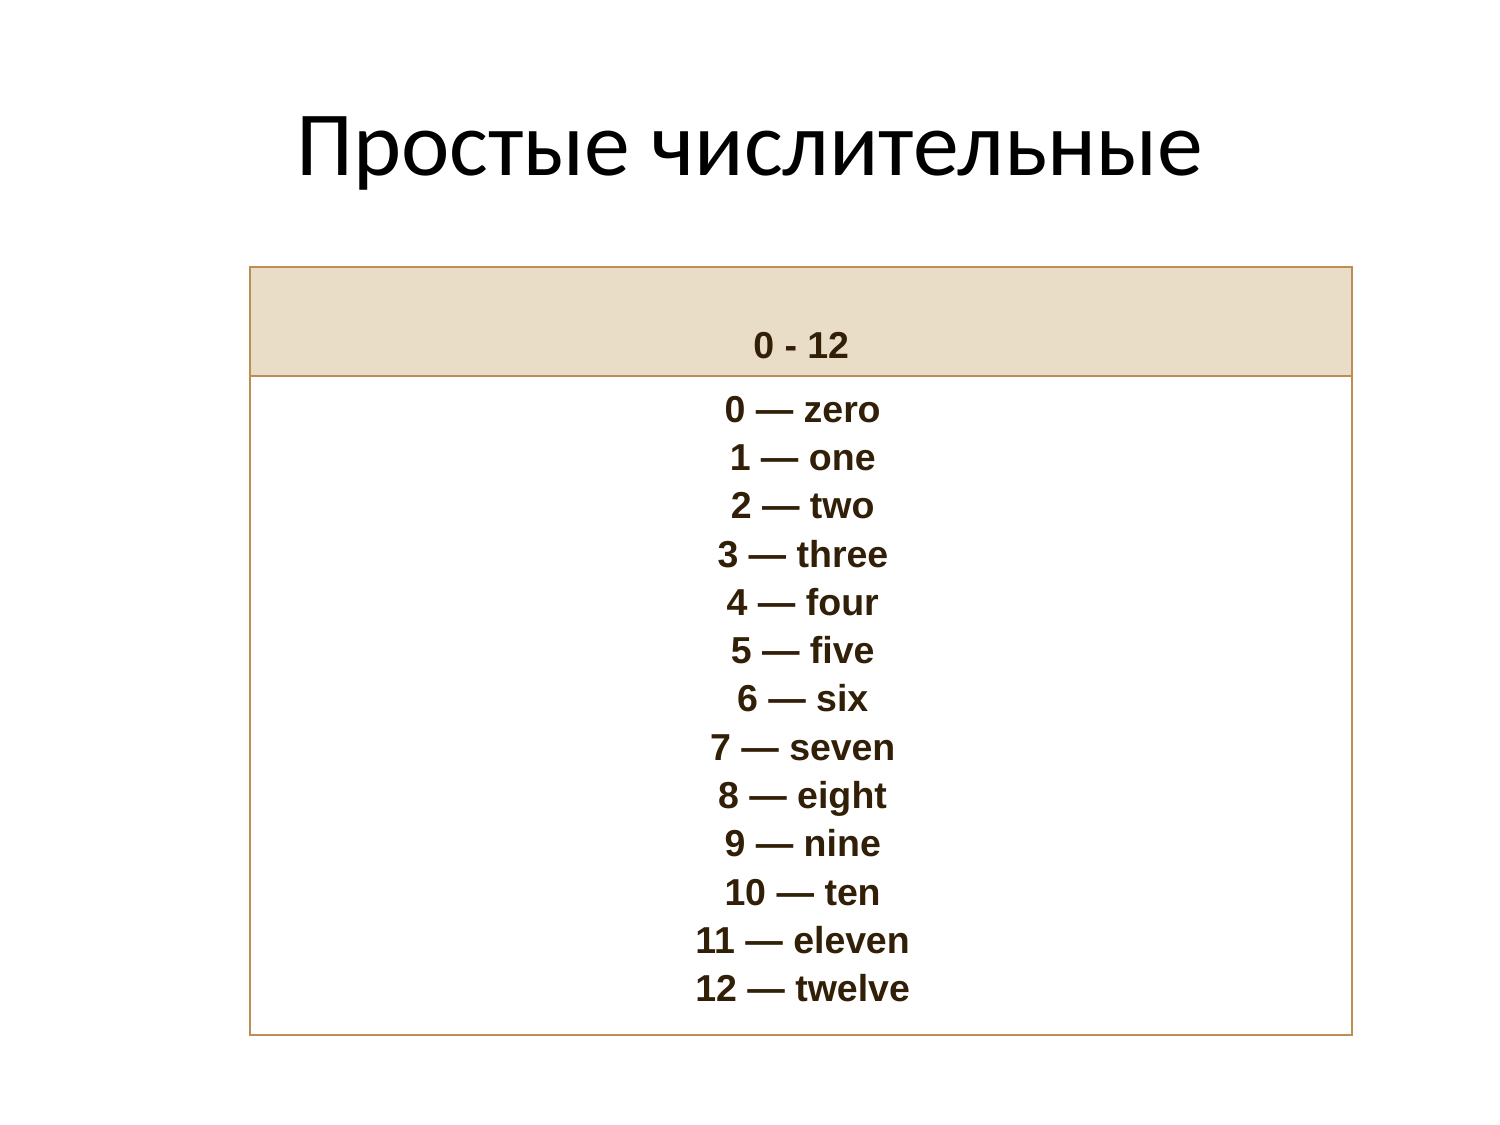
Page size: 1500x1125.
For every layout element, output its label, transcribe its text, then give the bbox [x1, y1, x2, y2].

table_header 0 - 12 [251, 268, 1351, 375]
title Простые числительные [75, 45, 1425, 233]
table_cell 0 — zero 1 — one 2 — two 3 — three 4 — four 5 — five 6 — six 7 — seven 8 — eight 9 — nine 10 — ten 11 — eleven 12 — twelve [251, 377, 1351, 1034]
